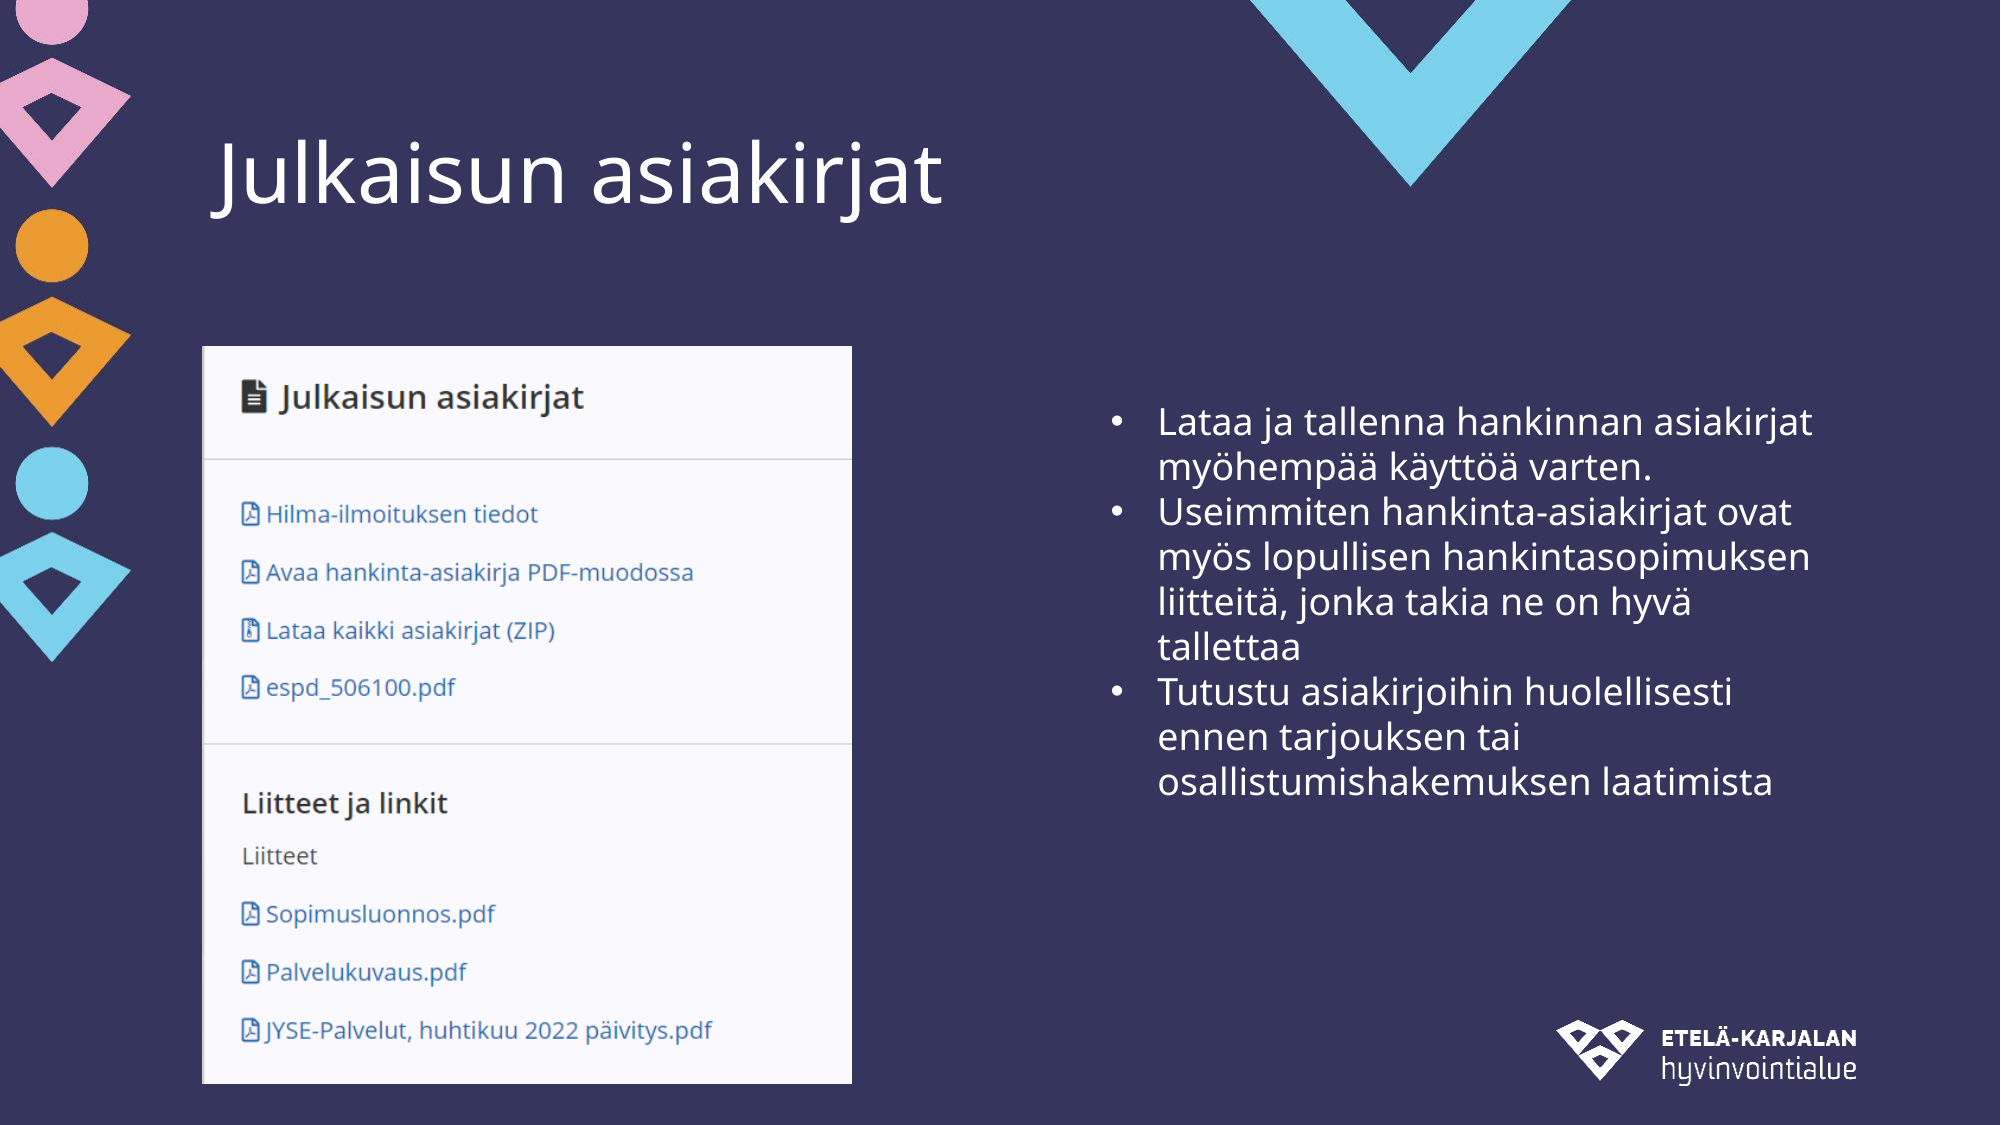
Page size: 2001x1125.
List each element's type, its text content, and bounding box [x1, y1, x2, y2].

text_box Lataa ja tallenna hankinnan asiakirjat myöhempää käyttöä varten. Useimmiten hankinta-asiakirjat ovat myös lopullisen hankintasopimuksen liitteitä, jonka takia ne on hyvä tallettaa Tutustu asiakirjoihin huolellisesti ennen tarjouksen tai osallistumishakemuksen laatimista [1095, 390, 1833, 855]
title Julkaisun asiakirjat [202, 116, 1880, 238]
picture [0, 0, 2000, 1125]
